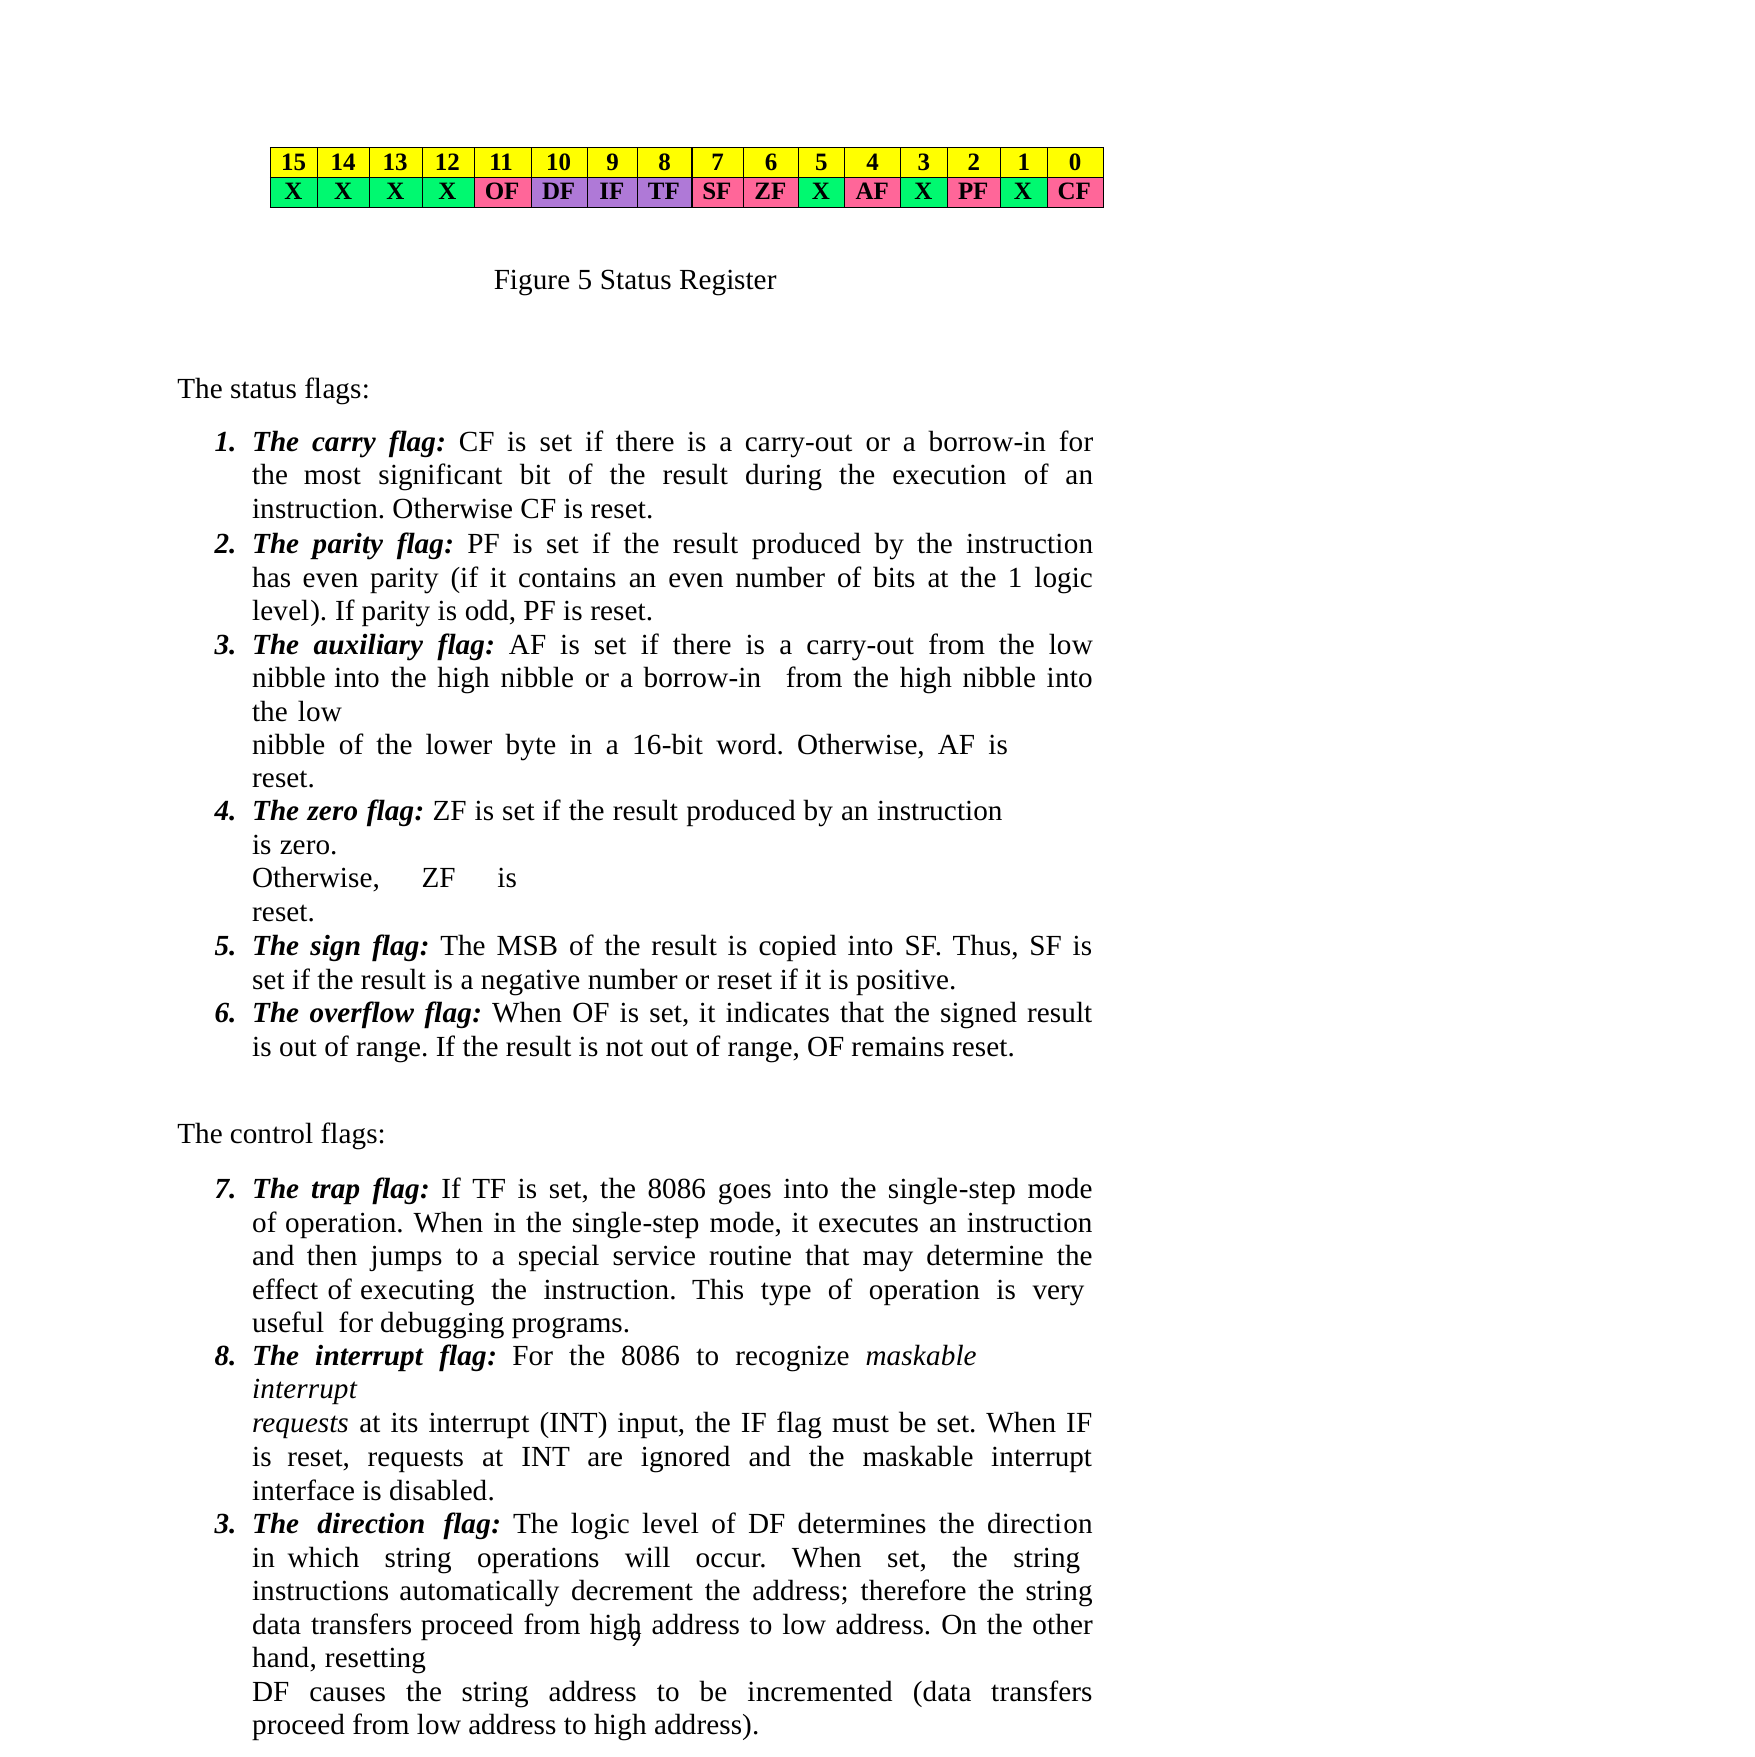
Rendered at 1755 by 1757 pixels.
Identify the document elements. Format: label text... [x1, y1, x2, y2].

slide_number 7 [250, 1566, 1094, 1654]
table_cell TF [638, 178, 691, 207]
table_header 1 [1001, 148, 1047, 177]
table_cell X [271, 178, 317, 207]
table_header 13 [370, 148, 422, 177]
table_cell X [423, 178, 474, 207]
table_header 0 [1048, 148, 1103, 177]
table_header 2 [948, 148, 1000, 177]
table_header 10 [532, 148, 587, 177]
table_header 6 [744, 148, 798, 177]
table_header 4 [845, 148, 900, 177]
table_cell SF [693, 178, 743, 207]
table_cell OF [475, 178, 531, 207]
table_header 15 [271, 148, 317, 177]
table_cell PF [948, 178, 1000, 207]
table_header 8 [638, 148, 691, 177]
table_header 11 [475, 148, 531, 177]
table_cell ZF [744, 178, 798, 207]
table_header 12 [423, 148, 474, 177]
table_cell X [318, 178, 369, 207]
table_cell X [370, 178, 422, 207]
table_header 14 [318, 148, 369, 177]
table_cell CF [1048, 178, 1103, 207]
table_cell DF [532, 178, 587, 207]
table_cell AF [845, 178, 900, 207]
table_cell X [901, 178, 947, 207]
table_header 5 [799, 148, 844, 177]
table_header 9 [588, 148, 637, 177]
table_header 7 [693, 148, 743, 177]
table_cell IF [588, 178, 637, 207]
table_header 3 [901, 148, 947, 177]
table_cell X [1001, 178, 1047, 207]
table_cell X [799, 178, 844, 207]
text_box Figure 5 Status Register The status flags: The carry flag: CF is set if there is a carry-out or a borrow-in for the most significant bit of the result during the execution of an instruction. Otherwise CF is reset. The parity flag: PF is set if the result produced by the instruction has even parity (if it contains an even number of bits at the 1 logic level). If parity is odd, PF is reset. The auxiliary flag: AF is set if there is a carry-out from the low nibble into the high nibble or a borrow-in from the high nibble into the low nibble of the lower byte in a 16-bit word. Otherwise, AF is reset. The zero flag: ZF is set if the result produced by an instruction is zero. Otherwise, ZF is reset. The sign flag: The MSB of the result is copied into SF. Thus, SF is set if the result is a negative number or reset if it is positive. The overflow flag: When OF is set, it indicates that the signed result is out of range. If the result is not out of range, OF remains reset. The control flags: The trap flag: If TF is set, the 8086 goes into the single-step mode of operation. When in the single-step mode, it executes an instruction and then jumps to a special service routine that may determine the effect of executing the instruction. This type of operation is very useful for debugging programs. The interrupt flag: For the 8086 to recognize maskable interrupt requests at its interrupt (INT) input, the IF flag must be set. When IF is reset, requests at INT are ignored and the maskable interrupt interface is disabled. The direction flag: The logic level of DF determines the direction in which string operations will occur. When set, the string instructions automatically decrement the address; therefore the string data transfers proceed from high address to low address. On the other hand, resetting DF causes the string address to be incremented (data transfers proceed from low address to high address). [175, 260, 1096, 1542]
